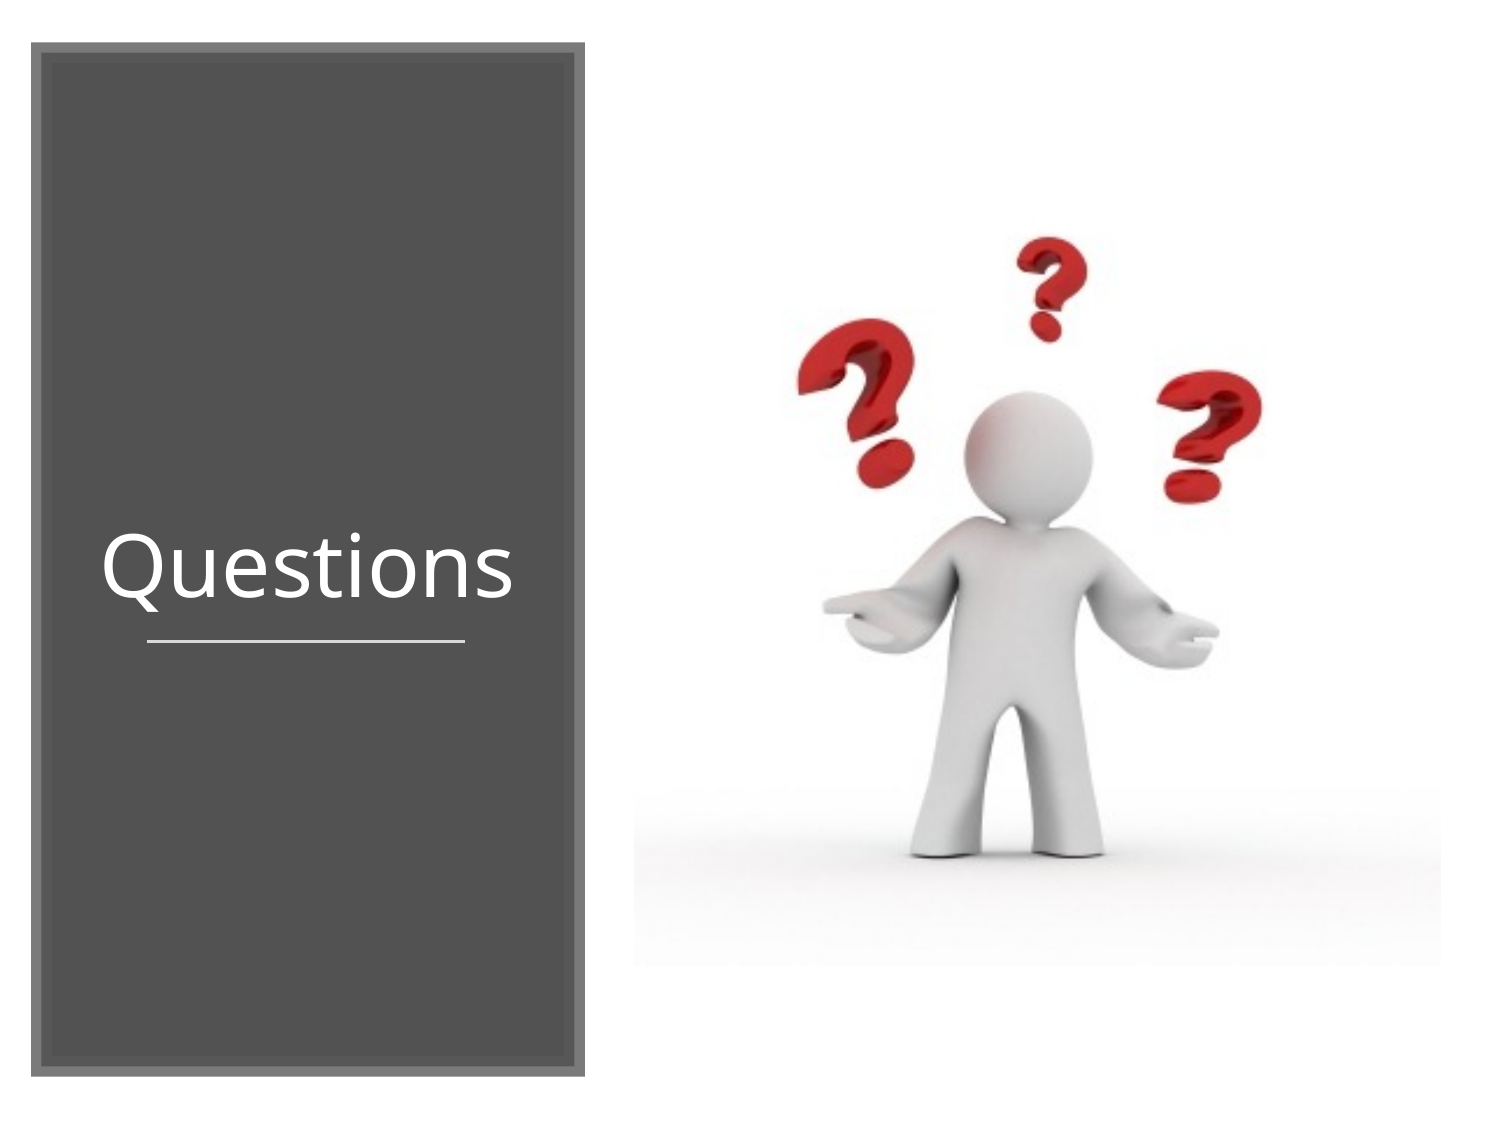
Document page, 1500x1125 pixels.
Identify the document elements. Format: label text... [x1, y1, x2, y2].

title Questions [82, 149, 533, 624]
text_box [40, 52, 575, 1067]
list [634, 161, 1441, 966]
